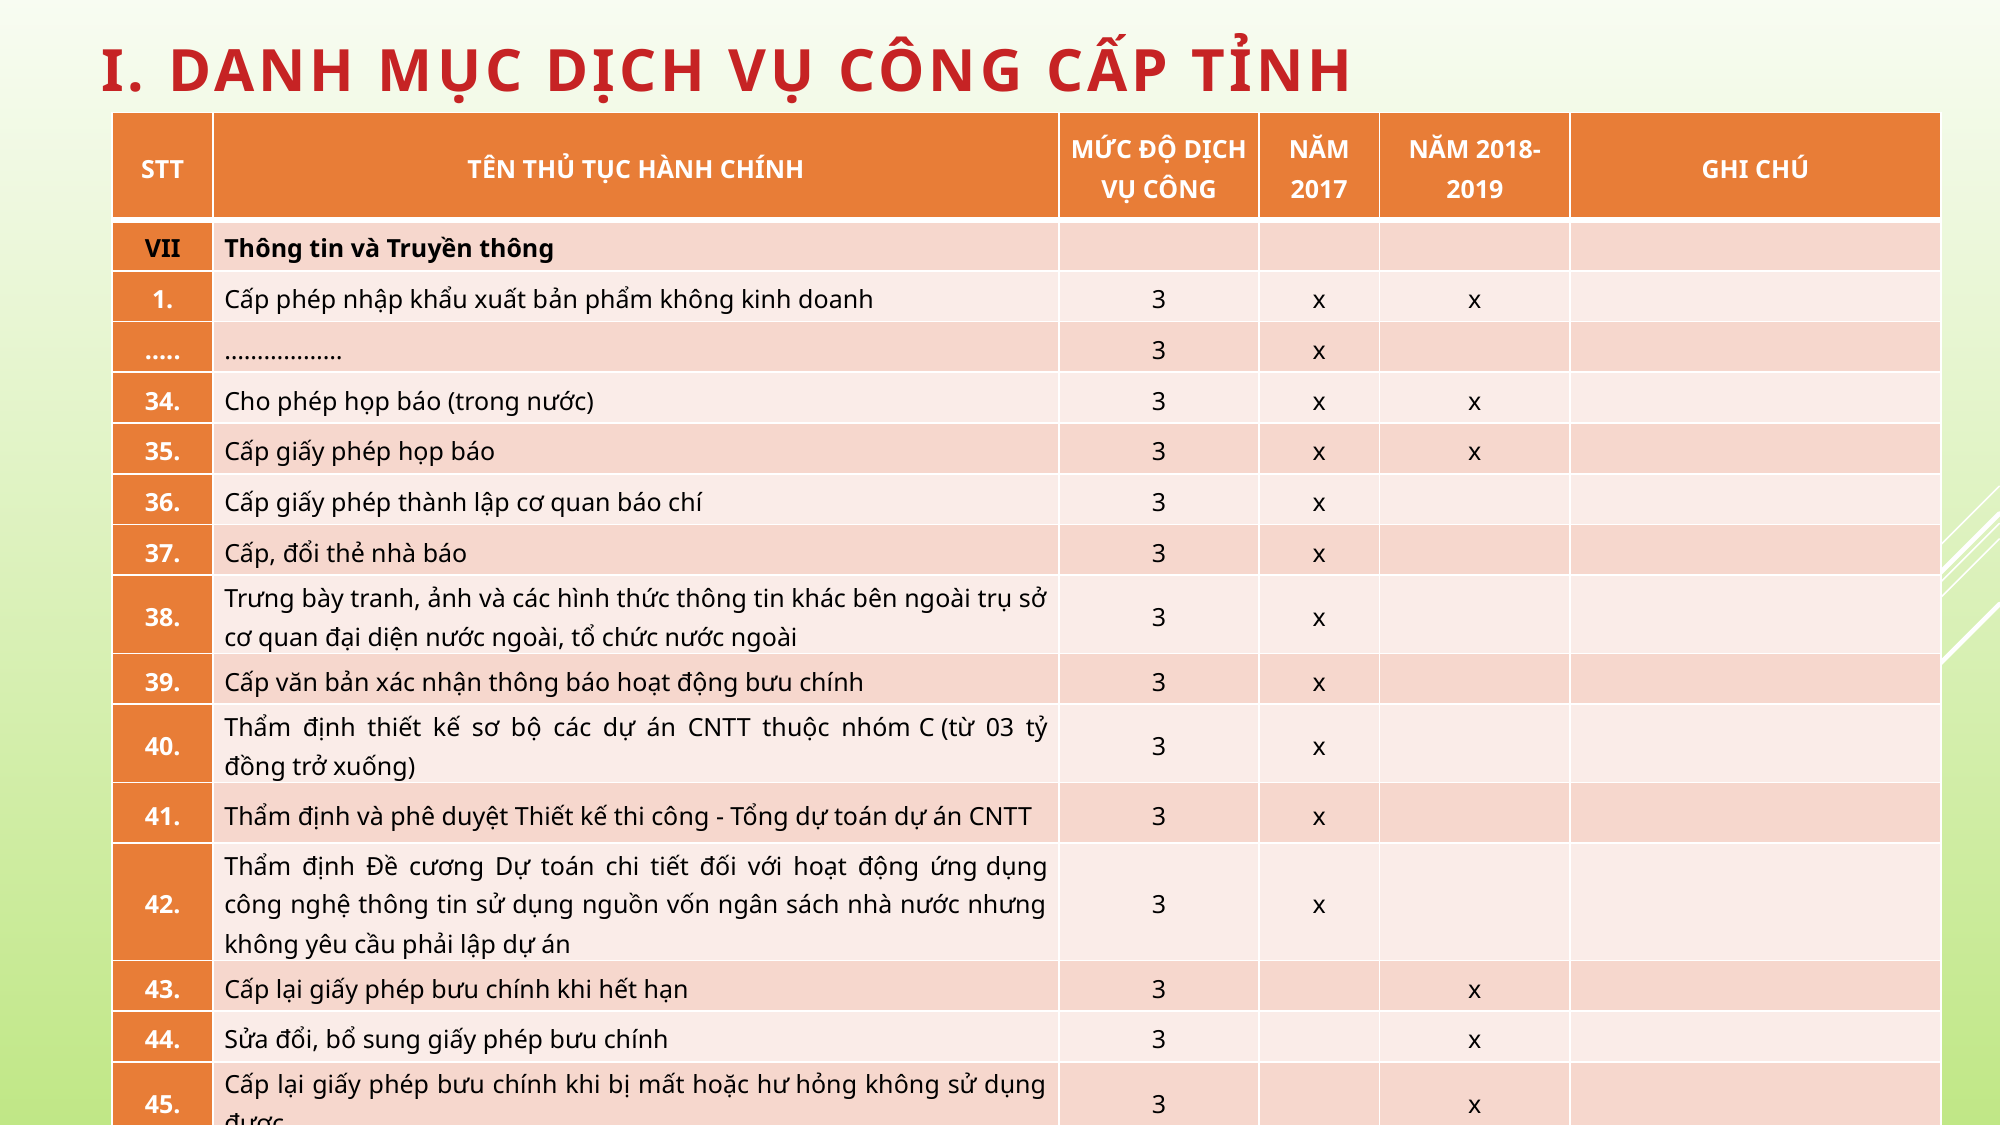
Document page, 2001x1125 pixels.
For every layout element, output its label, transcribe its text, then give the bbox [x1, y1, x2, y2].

table_cell x [1380, 1063, 1569, 1125]
table_cell 3 [1060, 961, 1258, 1010]
table_cell x [1260, 576, 1379, 653]
table_cell 36. [113, 475, 212, 524]
table_cell [1571, 705, 1940, 782]
table_cell [1571, 1012, 1940, 1061]
table_cell x [1260, 783, 1379, 842]
table_cell [1571, 1063, 1940, 1125]
table_cell [1571, 783, 1940, 842]
table_cell [1380, 576, 1569, 653]
table_cell x [1260, 475, 1379, 524]
table_cell x [1380, 961, 1569, 1010]
table_cell x [1260, 373, 1379, 422]
table_cell x [1260, 424, 1379, 473]
table_cell 34. [113, 373, 212, 422]
table_cell [1380, 783, 1569, 842]
table_cell [1380, 475, 1569, 524]
table_cell x [1380, 1012, 1569, 1061]
table_cell 3 [1060, 424, 1258, 473]
table_cell 42. [113, 844, 212, 960]
table_cell Thông tin và Truyền thông [214, 223, 1058, 270]
table_cell ….. [113, 322, 212, 371]
table_cell 3 [1060, 475, 1258, 524]
table_cell Cấp văn bản xác nhận thông báo hoạt động bưu chính [214, 654, 1058, 703]
table_cell Cấp phép nhập khẩu xuất bản phẩm không kinh doanh [214, 272, 1058, 321]
table_cell x [1260, 844, 1379, 960]
table_cell [1380, 223, 1569, 270]
table_cell Cấp giấy phép họp báo [214, 424, 1058, 473]
table_cell [1380, 705, 1569, 782]
table_cell x [1260, 272, 1379, 321]
table_cell Cấp giấy phép thành lập cơ quan báo chí [214, 475, 1058, 524]
table_cell x [1380, 272, 1569, 321]
table_cell 3 [1060, 844, 1258, 960]
table_cell [1571, 525, 1940, 574]
table_cell [1571, 223, 1940, 270]
table_cell 1. [113, 272, 212, 321]
table_cell [1571, 475, 1940, 524]
table_cell Thẩm định Đề cương Dự toán chi tiết đối với hoạt động ứng dụng công nghệ thông tin sử dụng nguồn vốn ngân sách nhà nước nhưng không yêu cầu phải lập dự án [214, 844, 1058, 960]
table_cell 3 [1060, 525, 1258, 574]
table_cell [1571, 373, 1940, 422]
table_cell [1571, 961, 1940, 1010]
table_cell [1260, 223, 1379, 270]
table_cell [1571, 424, 1940, 473]
table_cell 3 [1060, 783, 1258, 842]
table_cell [1260, 1012, 1379, 1061]
table_cell Thẩm định và phê duyệt Thiết kế thi công - Tổng dự toán dự án CNTT [214, 783, 1058, 842]
table_cell Sửa đổi, bổ sung giấy phép bưu chính [214, 1012, 1058, 1061]
table_cell x [1380, 373, 1569, 422]
table_cell Cấp lại giấy phép bưu chính khi bị mất hoặc hư hỏng không sử dụng được [214, 1063, 1058, 1125]
table_cell [1260, 1063, 1379, 1125]
table_cell x [1260, 654, 1379, 703]
table_cell 3 [1060, 1012, 1258, 1061]
table_cell [1380, 844, 1569, 960]
table_cell x [1260, 525, 1379, 574]
table_cell 3 [1060, 322, 1258, 371]
table_cell 41. [113, 783, 212, 842]
table_cell 3 [1060, 705, 1258, 782]
table_cell [1060, 223, 1258, 270]
table_header STT [113, 113, 212, 217]
table_cell 40. [113, 705, 212, 782]
table_cell [1571, 654, 1940, 703]
table_cell 38. [113, 576, 212, 653]
table_cell [1260, 961, 1379, 1010]
table_header GHI CHÚ [1571, 113, 1940, 217]
table_header TÊN THỦ TỤC HÀNH CHÍNH [214, 113, 1058, 217]
table_cell 45. [113, 1063, 212, 1125]
table_cell 44. [113, 1012, 212, 1061]
table_header MỨC ĐỘ DỊCH VỤ CÔNG [1060, 113, 1258, 217]
table_cell 43. [113, 961, 212, 1010]
table_cell Cấp, đổi thẻ nhà báo [214, 525, 1058, 574]
table_cell 39. [113, 654, 212, 703]
table_cell ……………… [214, 322, 1058, 371]
table_cell 3 [1060, 576, 1258, 653]
table_cell x [1260, 322, 1379, 371]
table_cell [1571, 844, 1940, 960]
table_cell Cấp lại giấy phép bưu chính khi hết hạn [214, 961, 1058, 1010]
table_cell [1380, 654, 1569, 703]
table_cell 35. [113, 424, 212, 473]
table_cell 3 [1060, 272, 1258, 321]
table_cell x [1260, 705, 1379, 782]
table_cell 3 [1060, 373, 1258, 422]
table_cell Trưng bày tranh, ảnh và các hình thức thông tin khác bên ngoài trụ sở cơ quan đại diện nước ngoài, tổ chức nước ngoài [214, 576, 1058, 653]
table_cell 3 [1060, 654, 1258, 703]
table_header NĂM 2017 [1260, 113, 1379, 217]
table_cell [1380, 322, 1569, 371]
table_cell [1571, 272, 1940, 321]
table_cell [1571, 576, 1940, 653]
table_cell Cho phép họp báo (trong nước) [214, 373, 1058, 422]
table_cell VII [113, 223, 212, 270]
table_cell 3 [1060, 1063, 1258, 1125]
table_cell 37. [113, 525, 212, 574]
table_cell x [1380, 424, 1569, 473]
table_cell Thẩm định thiết kế sơ bộ các dự án CNTT thuộc nhóm C (từ 03 tỷ đồng trở xuống) [214, 705, 1058, 782]
table_cell [1380, 525, 1569, 574]
table_header NĂM 2018-2019 [1380, 113, 1569, 217]
table_cell [1571, 322, 1940, 371]
